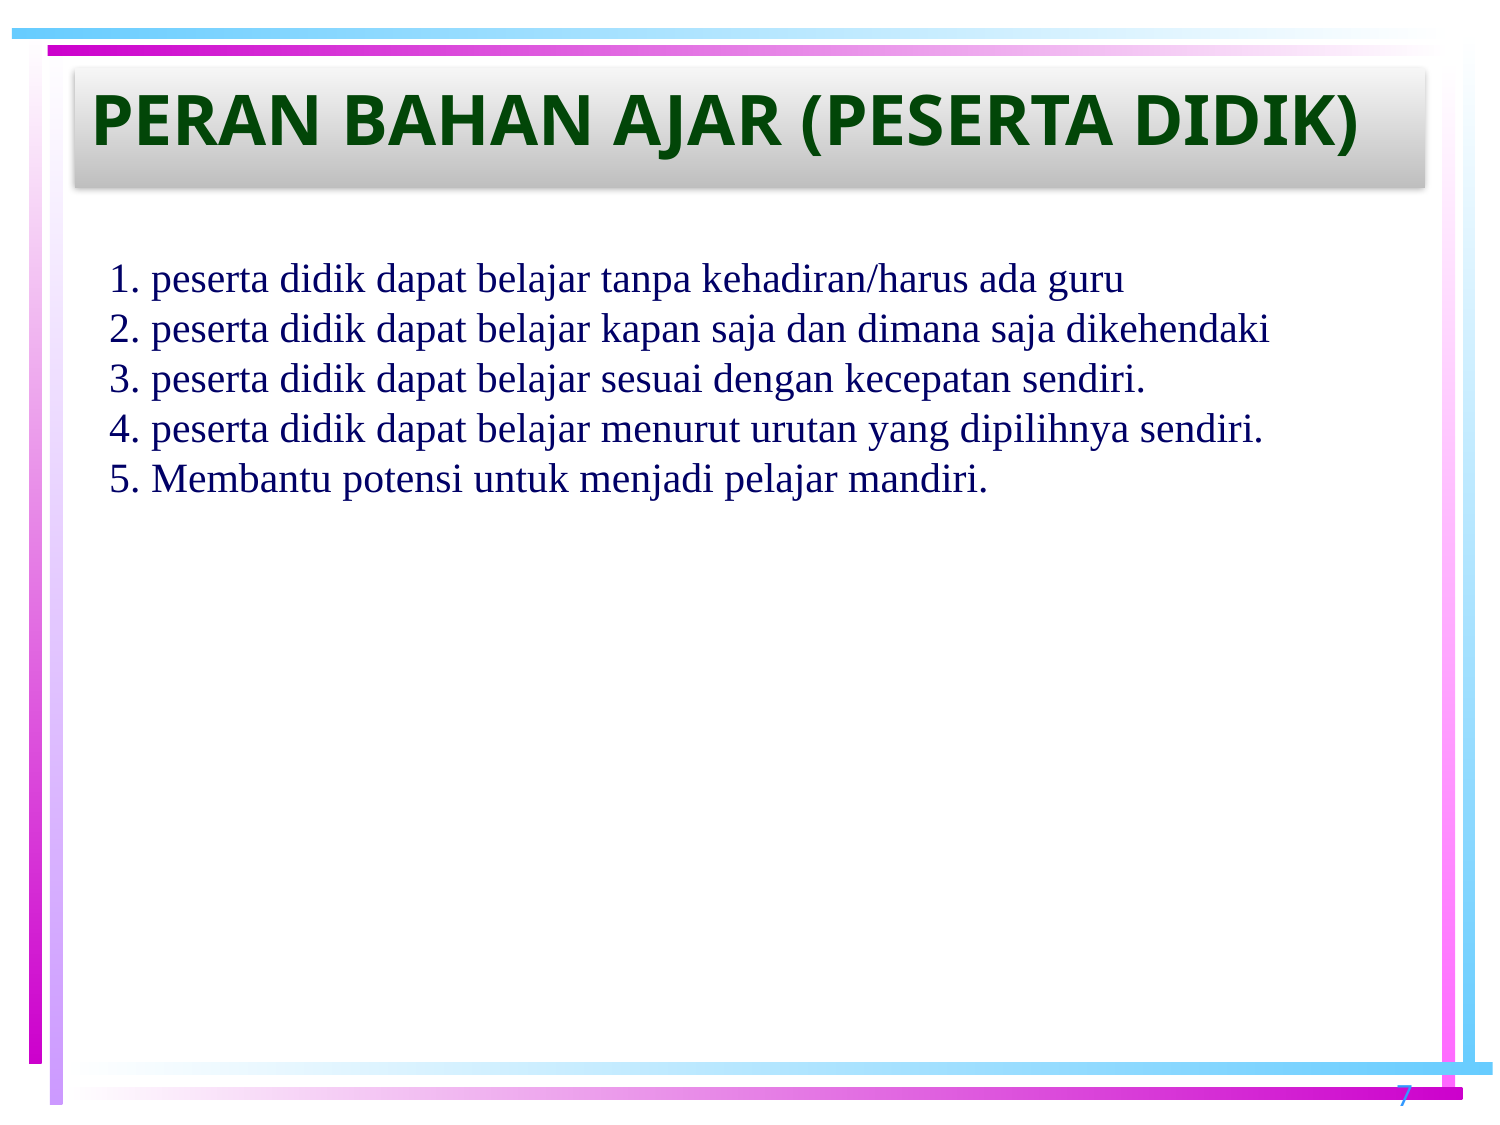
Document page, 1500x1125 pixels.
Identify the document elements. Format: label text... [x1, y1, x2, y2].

text_box 1. peserta didik dapat belajar tanpa kehadiran/harus ada guru 2. peserta didik dapat belajar kapan saja dan dimana saja dikehendaki 3. peserta didik dapat belajar sesuai dengan kecepatan sendiri. 4. peserta didik dapat belajar menurut urutan yang dipilihnya sendiri. 5. Membantu potensi untuk menjadi pelajar mandiri. [94, 243, 1382, 509]
list [74, 152, 1438, 809]
title Peran bahan ajar (peserta didik) [74, 68, 1426, 152]
slide_number 7 [1077, 1064, 1429, 1125]
